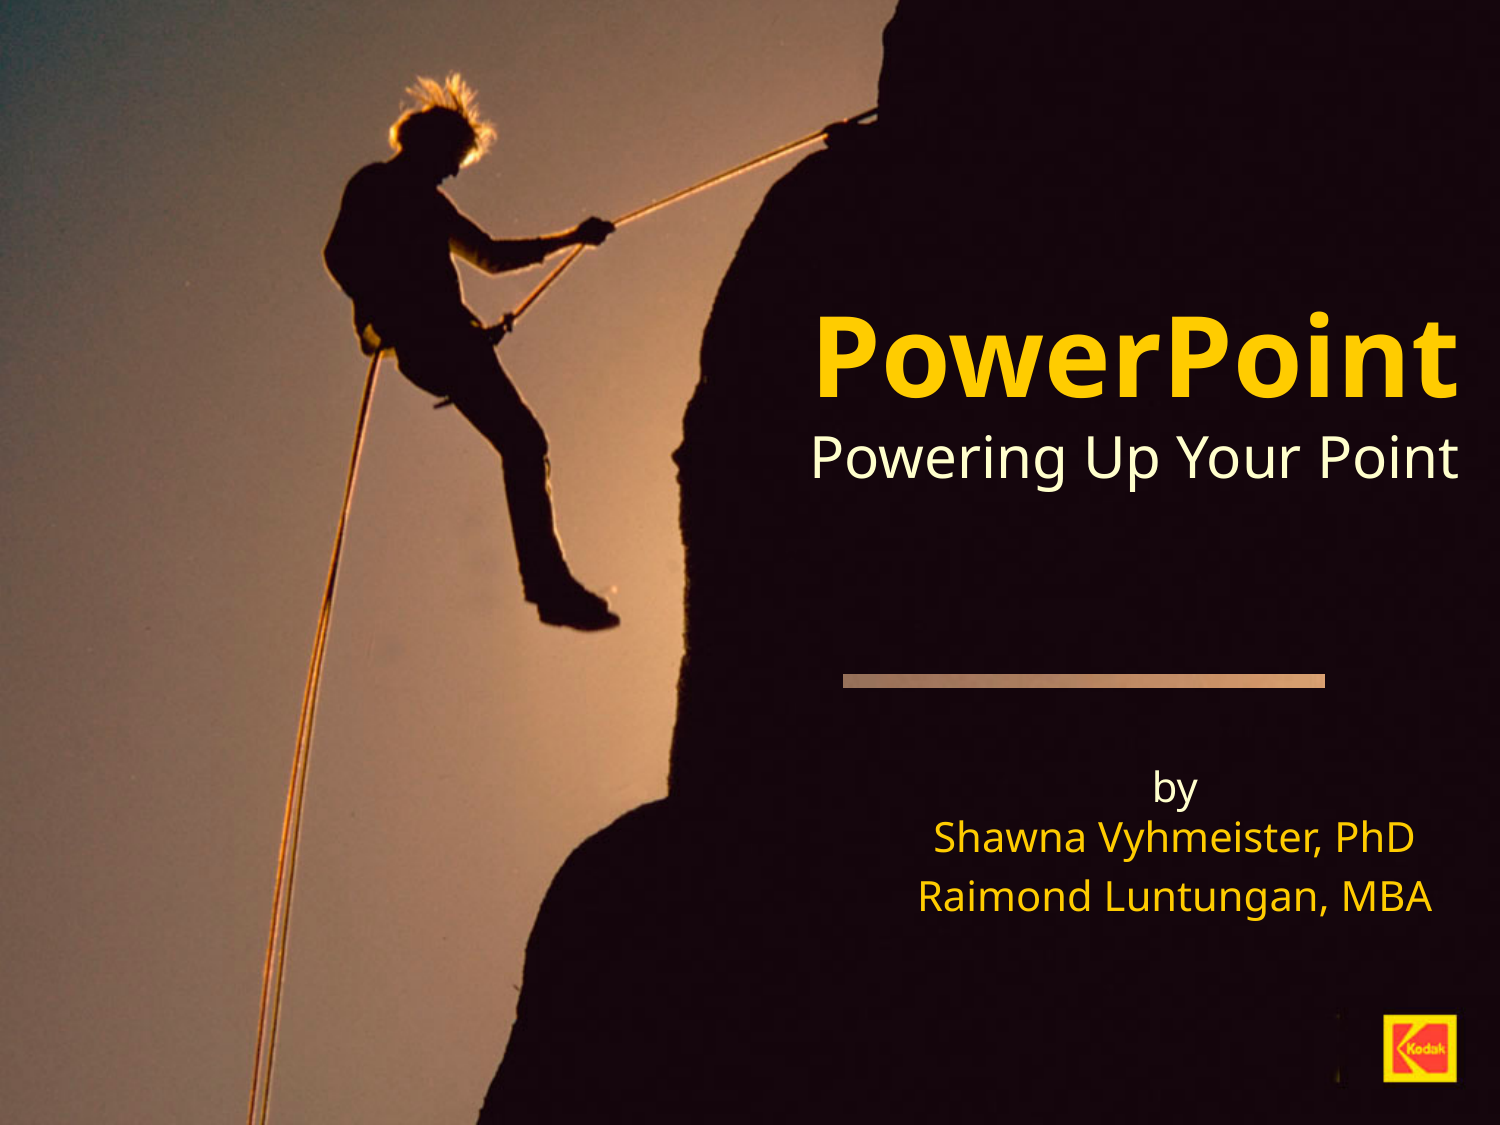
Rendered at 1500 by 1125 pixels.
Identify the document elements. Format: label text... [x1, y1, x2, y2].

subtitle by Shawna Vyhmeister, PhD Raimond Luntungan, MBA [849, 662, 1500, 950]
title PowerPoint Powering Up Your Point [587, 112, 1475, 663]
picture [0, 0, 1500, 1125]
